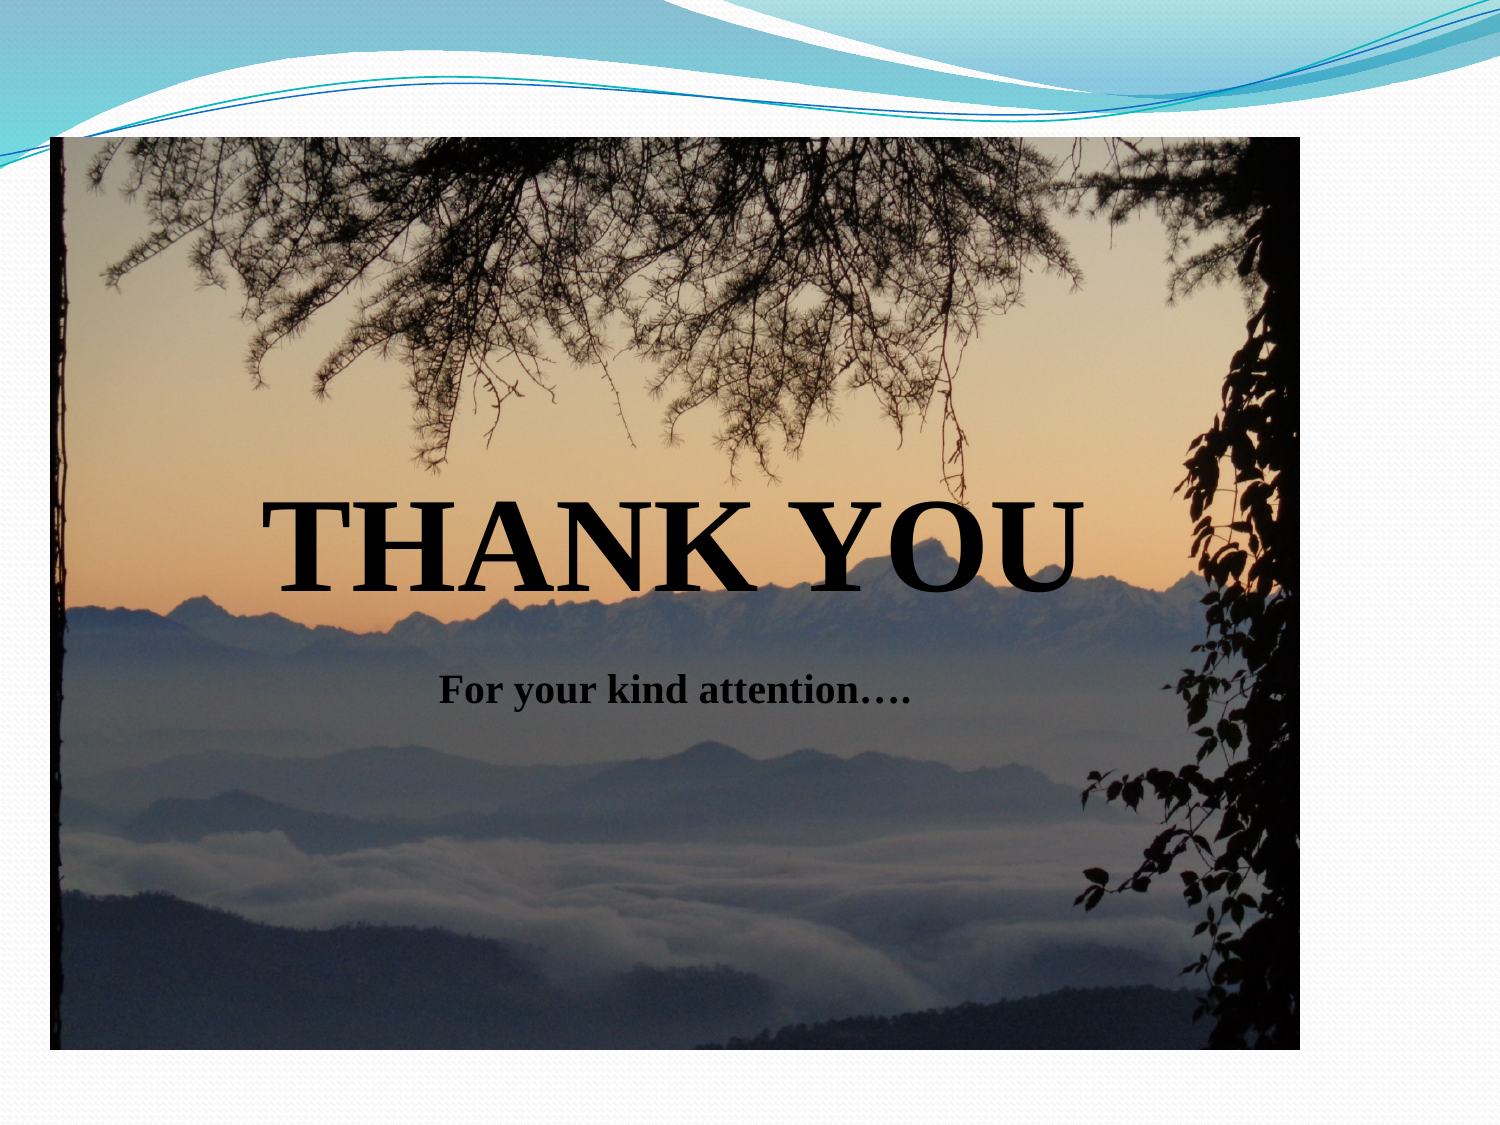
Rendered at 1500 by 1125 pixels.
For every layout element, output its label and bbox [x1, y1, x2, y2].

text_box [49, 137, 1301, 1051]
